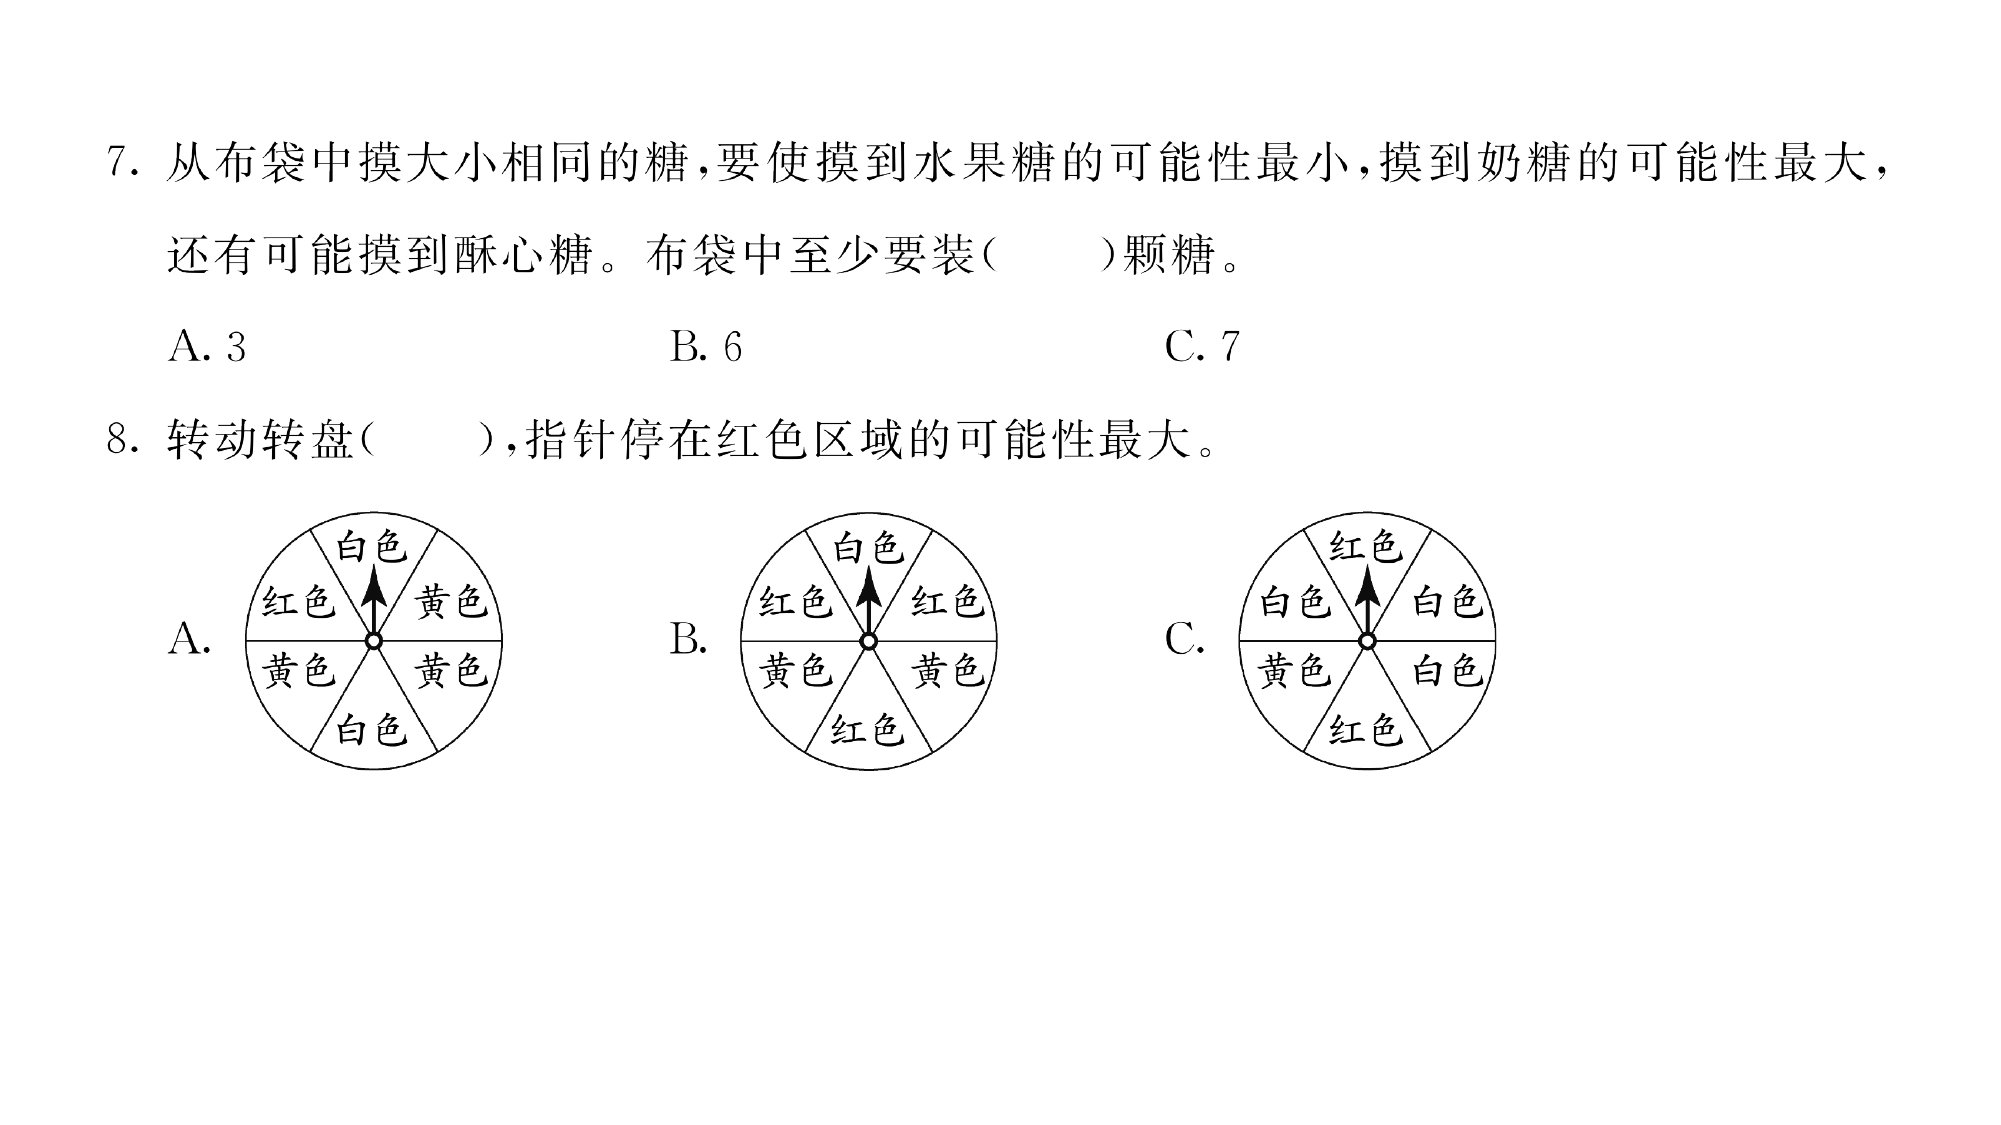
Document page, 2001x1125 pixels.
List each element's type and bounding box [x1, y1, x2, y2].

picture [103, 121, 1993, 793]
